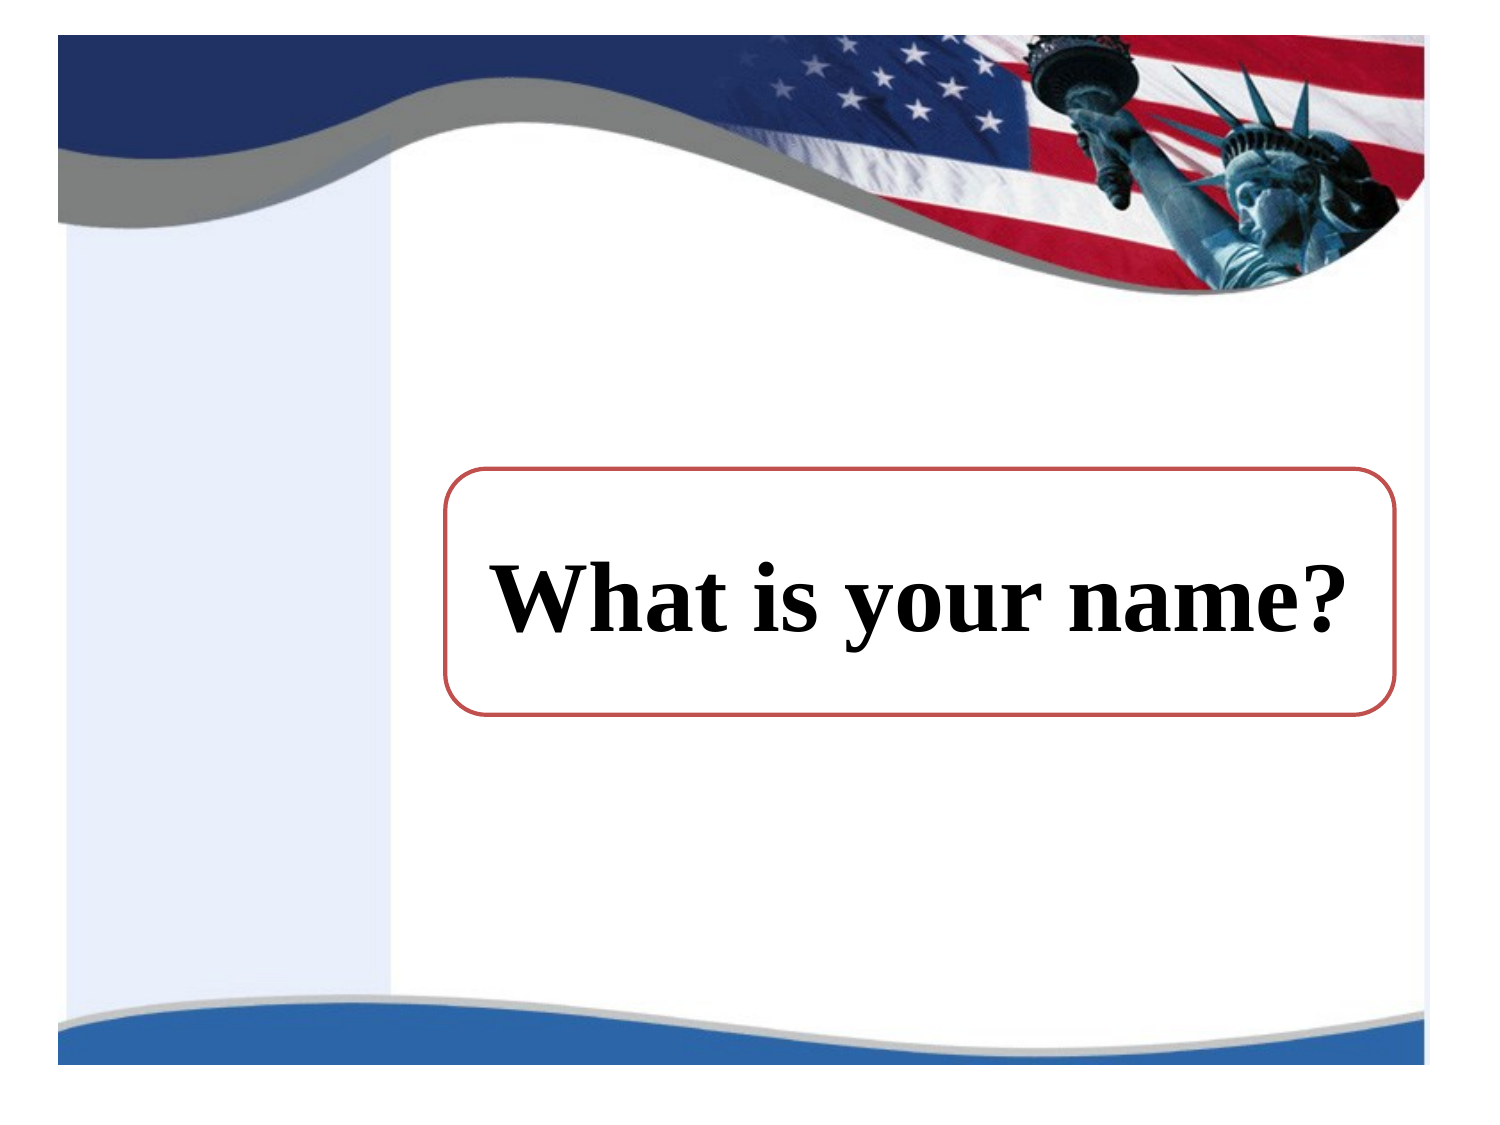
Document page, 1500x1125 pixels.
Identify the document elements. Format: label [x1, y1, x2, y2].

picture [58, 34, 1430, 1066]
